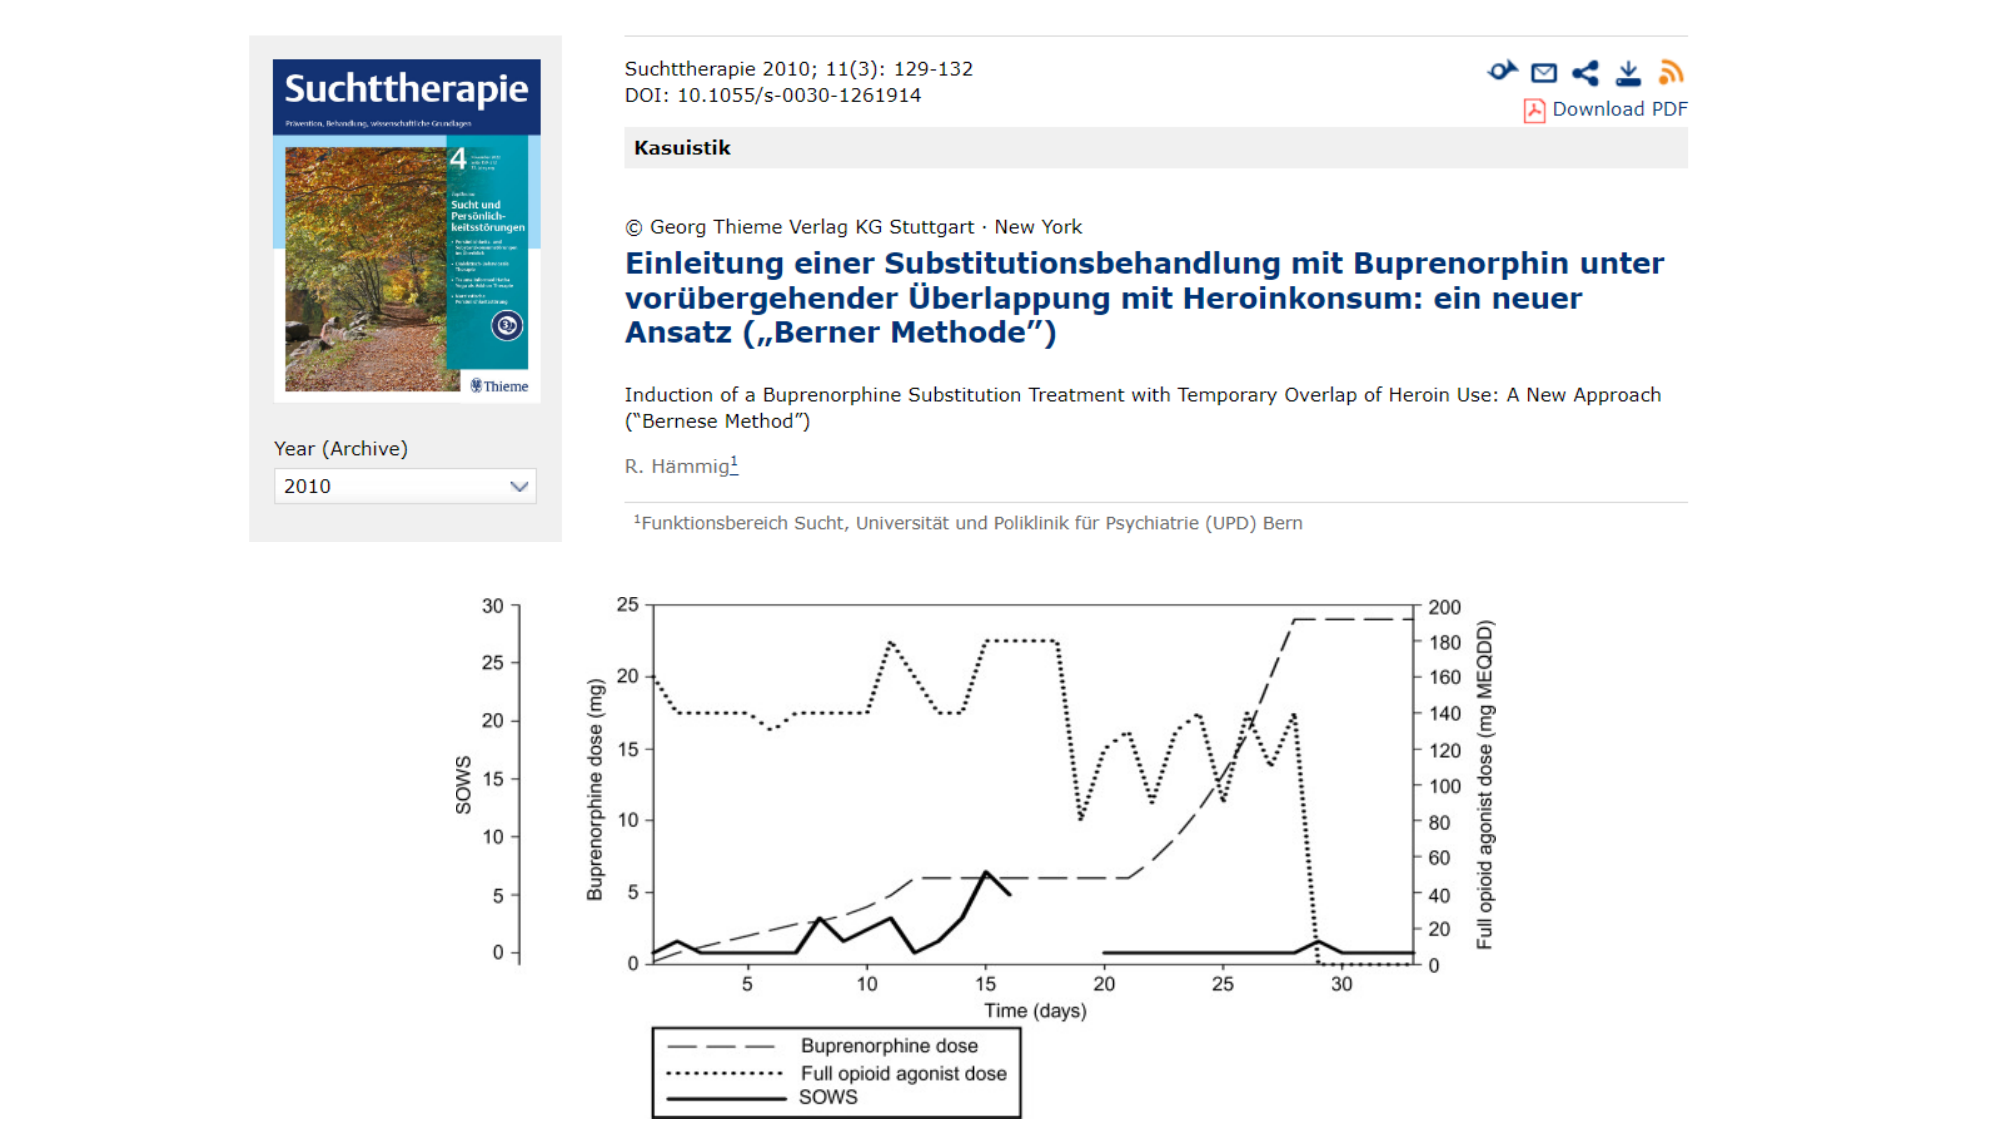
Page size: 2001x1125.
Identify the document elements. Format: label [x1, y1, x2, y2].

picture [228, 3, 1737, 542]
list [456, 597, 1496, 1119]
